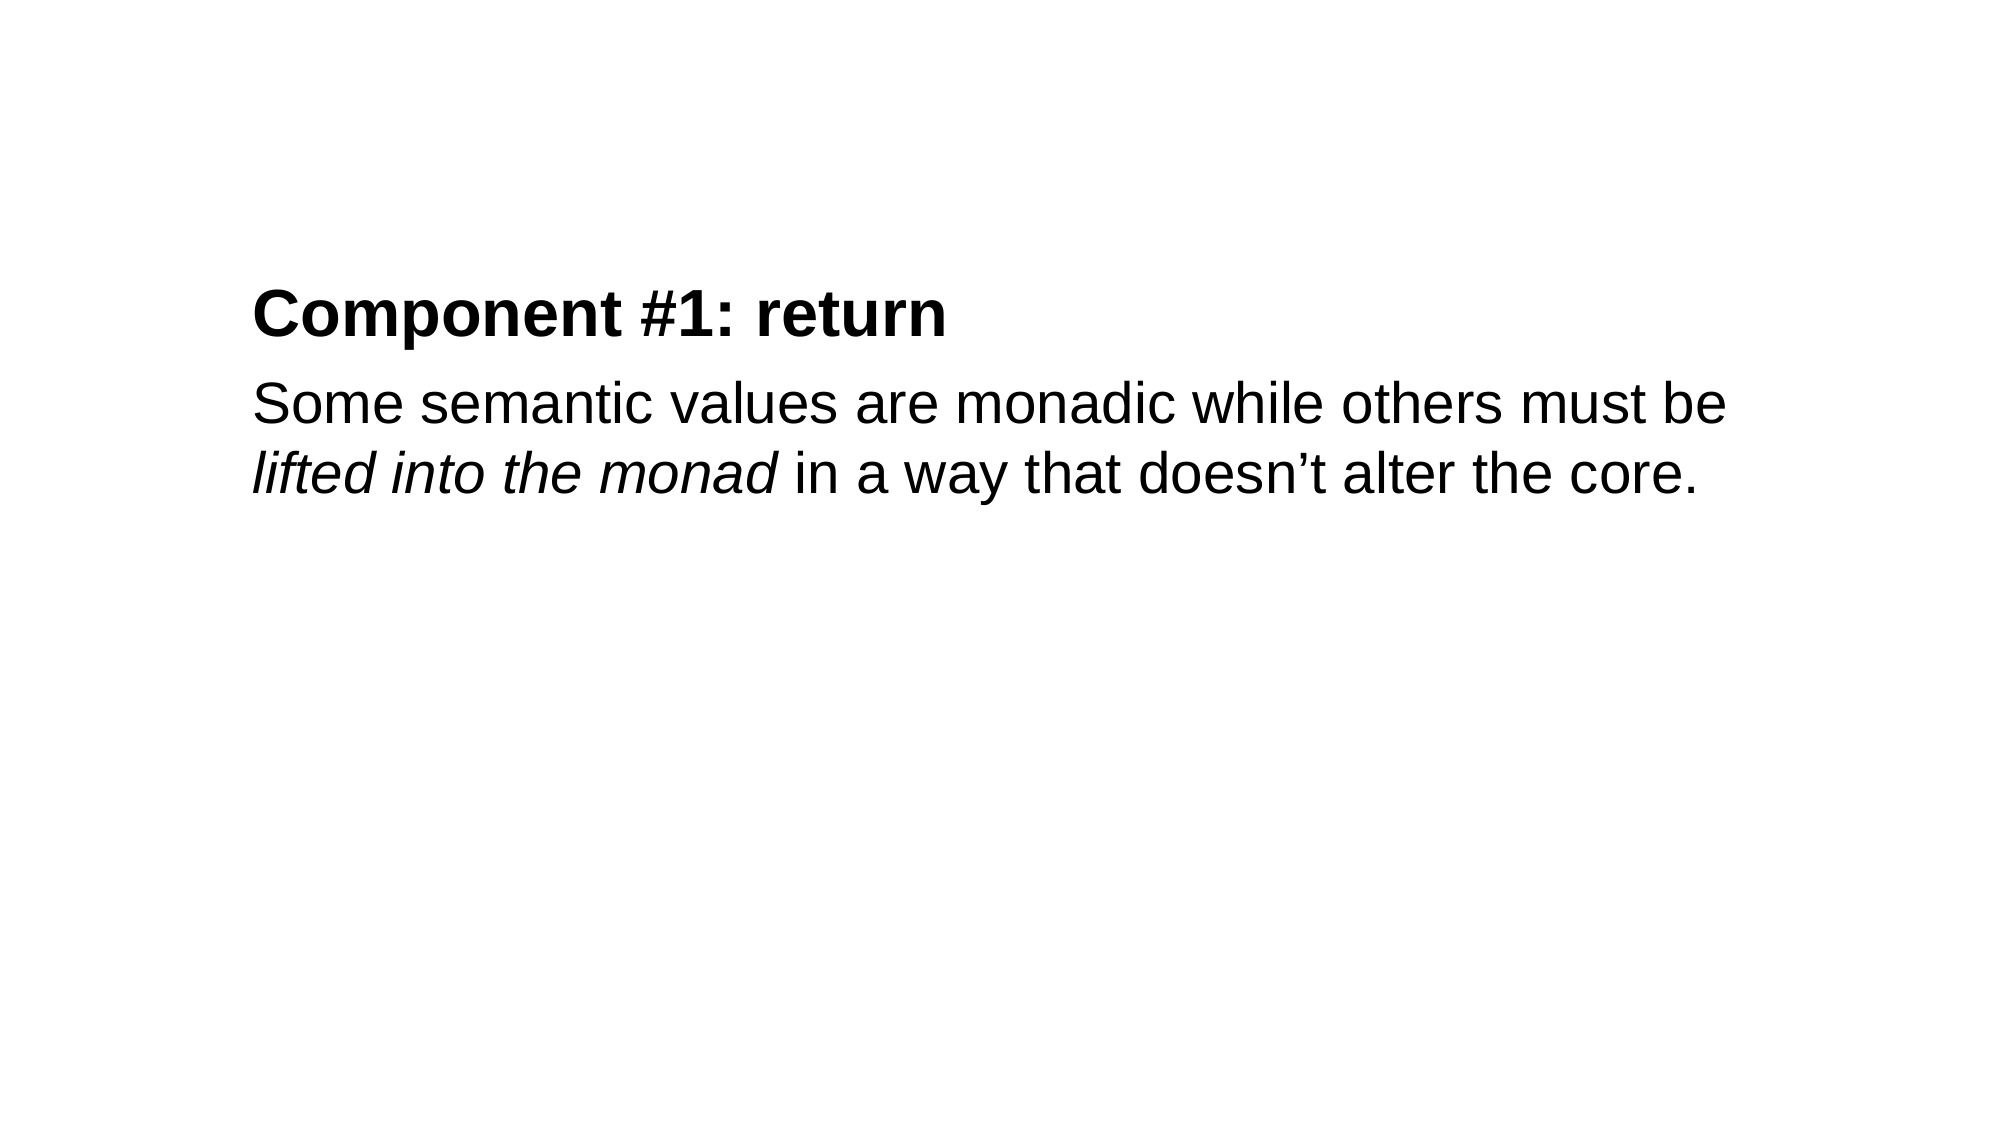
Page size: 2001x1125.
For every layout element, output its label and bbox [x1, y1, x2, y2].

text_box [237, 262, 1763, 515]
